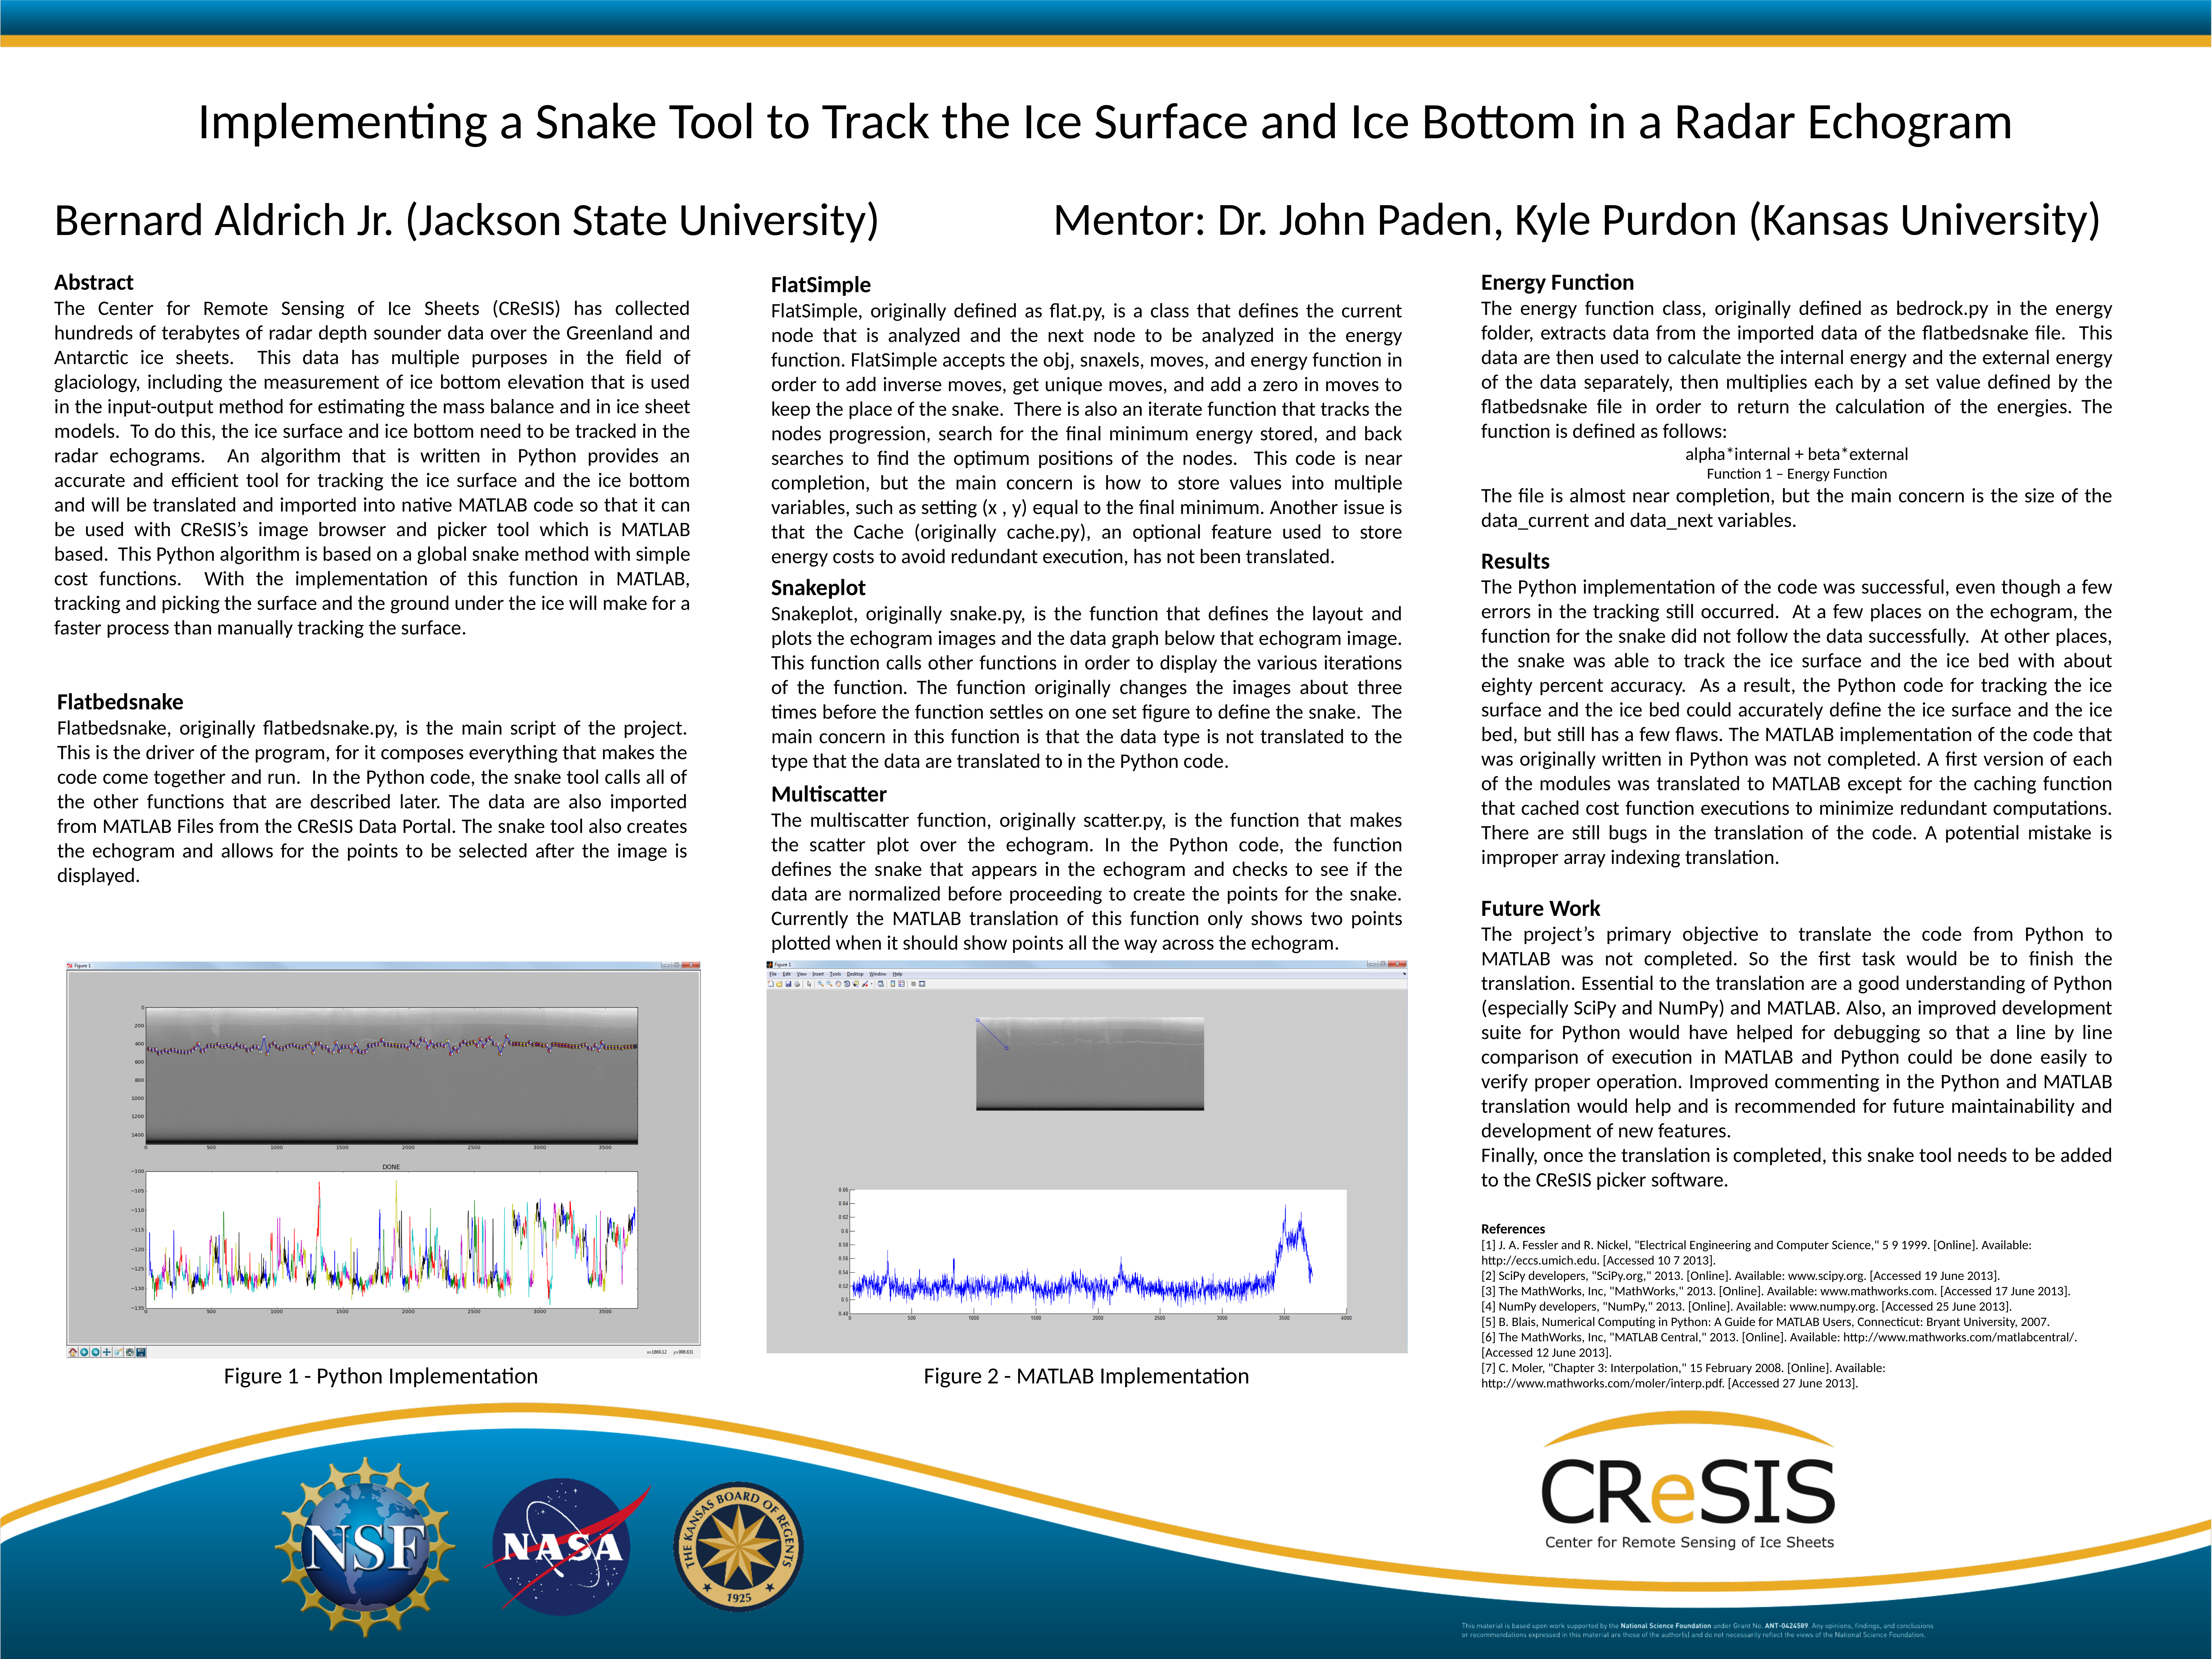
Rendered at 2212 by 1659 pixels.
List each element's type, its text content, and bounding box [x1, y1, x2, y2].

text_box Energy Function The energy function class, originally defined as bedrock.py in the energy folder, extracts data from the imported data of the flatbedsnake file. This data are then used to calculate the internal energy and the external energy of the data separately, then multiplies each by a set value defined by the flatbedsnake file in order to return the calculation of the energies. The function is defined as follows: alpha*internal + beta*external Function 1 – Energy Function The file is almost near completion, but the main concern is the size of the data_current and data_next variables. [1477, 265, 2118, 534]
picture [1610, 1624, 1611, 1628]
picture [1524, 1634, 1526, 1637]
picture [1893, 1634, 1896, 1637]
picture [1630, 1634, 1635, 1637]
picture [0, 0, 2212, 1659]
picture [1626, 1624, 1629, 1628]
picture [1830, 1634, 1833, 1636]
picture [1806, 1634, 1809, 1637]
picture [1559, 1625, 1561, 1628]
picture [1766, 1634, 1769, 1636]
picture [1781, 1633, 1782, 1637]
picture [1817, 1625, 1819, 1628]
picture [1477, 1625, 1482, 1628]
picture [1816, 1634, 1818, 1636]
picture [1718, 1625, 1720, 1628]
text_box Results The Python implementation of the code was successful, even though a few errors in the tracking still occurred. At a few places on the echogram, the function for the snake did not follow the data successfully. At other places, the snake was able to track the ice surface and the ice bed with about eighty percent accuracy. As a result, the Python code for tracking the ice surface and the ice bed could accurately define the ice surface and the ice bed, but still has a few flaws. The MATLAB implementation of the code that was originally written in Python was not completed. A first version of each of the modules was translated to MATLAB except for the caching function that cached cost function executions to minimize redundant computations. There are still bugs in the translation of the code. A potential mistake is improper array indexing translation. [1477, 543, 2118, 870]
picture [1669, 1632, 1675, 1637]
picture [1914, 1625, 1920, 1628]
picture [1493, 1625, 1495, 1628]
text_box References [1] J. A. Fessler and R. Nickel, "Electrical Engineering and Computer Science," 5 9 1999. [Online]. Available: http://eccs.umich.edu. [Accessed 10 7 2013]. [2] SciPy developers, "SciPy.org," 2013. [Online]. Available: www.scipy.org. [Accessed 19 June 2013]. [3] The MathWorks, Inc, "MathWorks," 2013. [Online]. Available: www.mathworks.com. [Accessed 17 June 2013]. [4] NumPy developers, "NumPy," 2013. [Online]. Available: www.numpy.org. [Accessed 25 June 2013]. [5] B. Blais, Numerical Computing in Python: A Guide for MATLAB Users, Connecticut: Bryant University, 2007. [6] The MathWorks, Inc, "MATLAB Central," 2013. [Online]. Available: http://www.mathworks.com/matlabcentral/. [Accessed 12 June 2013]. [7] C. Moler, "Chapter 3: Interpolation," 15 February 2008. [Online]. Available: http://www.mathworks.com/moler/interp.pdf. [Accessed 27 June 2013]. [1477, 1217, 2087, 1411]
picture [1684, 1635, 1687, 1637]
picture [1532, 1634, 1535, 1637]
picture [1920, 1634, 1923, 1637]
picture [1665, 1634, 1669, 1637]
picture [1775, 1623, 1779, 1628]
picture [1800, 1634, 1805, 1637]
picture [1481, 1634, 1489, 1637]
picture [1646, 1623, 1647, 1628]
picture [1758, 1634, 1760, 1638]
picture [1835, 1625, 1837, 1628]
picture [1489, 1625, 1492, 1628]
picture [1825, 1625, 1828, 1628]
picture [1722, 1633, 1724, 1637]
picture [1553, 1632, 1559, 1637]
picture [1670, 1624, 1673, 1628]
picture [1904, 1625, 1910, 1628]
picture [1787, 1632, 1790, 1637]
picture [1758, 1625, 1761, 1628]
picture [1829, 1625, 1834, 1629]
picture [1562, 1623, 1565, 1628]
picture [1871, 1634, 1883, 1637]
picture [1726, 1634, 1736, 1637]
picture [1864, 1632, 1867, 1636]
text_box Figure 2 - MATLAB Implementation [920, 1358, 1255, 1391]
picture [1738, 1625, 1740, 1628]
picture [1663, 1624, 1666, 1628]
picture [1793, 1623, 1796, 1628]
picture [1912, 1623, 1913, 1628]
picture [1564, 1634, 1567, 1637]
picture [1900, 1625, 1903, 1628]
picture [1473, 1634, 1476, 1636]
picture [1567, 1625, 1574, 1628]
text_box Abstract The Center for Remote Sensing of Ice Sheets (CReSIS) has collected hundreds of terabytes of radar depth sounder data over the Greenland and Antarctic ice sheets. This data has multiple purposes in the field of glaciology, including the measurement of ice bottom elevation that is used in the input-output method for estimating the mass balance and in ice sheet models. To do this, the ice surface and ice bottom need to be tracked in the radar echograms. An algorithm that is written in Python provides an accurate and efficient tool for tracking the ice surface and the ice bottom and will be translated and imported into native MATLAB code so that it can be used with CReSIS’s image browser and picker tool which is MATLAB based. This Python algorithm is based on a global snake method with simple cost functions. With the implementation of this function in MATLAB, tracking and picking the surface and the ground under the ice will make for a faster process than manually tracking the surface. [50, 265, 696, 641]
picture [1542, 1634, 1545, 1636]
picture [1844, 1633, 1845, 1637]
picture [1589, 1633, 1594, 1637]
picture [1816, 1635, 1819, 1637]
picture [1483, 1625, 1486, 1628]
picture [1608, 1632, 1609, 1637]
picture [1859, 1623, 1866, 1628]
picture [673, 1481, 804, 1612]
picture [1744, 1634, 1750, 1637]
picture [1741, 1625, 1744, 1628]
text_box FlatSimple FlatSimple, originally defined as flat.py, is a class that defines the current node that is analyzed and the next node to be analyzed in the energy function. FlatSimple accepts the obj, snaxels, moves, and energy function in order to add inverse moves, get unique moves, and add a zero in moves to keep the place of the snake. There is also an iterate function that tracks the nodes progression, search for the final minimum energy stored, and back searches to find the optimum positions of the nodes. This code is near completion, but the main concern is how to store values into multiple variables, such as setting (x , y) equal to the final minimum. Another issue is that the Cache (originally cache.py), an optional feature used to store energy costs to avoid redundant execution, has not been translated. [767, 267, 1408, 570]
picture [1520, 1634, 1523, 1637]
picture [1884, 1625, 1887, 1628]
picture [1931, 1625, 1933, 1628]
text_box Mentor: Dr. John Paden, Kyle Purdon (Kansas University) [1048, 186, 2118, 246]
picture [1927, 1625, 1930, 1628]
picture [1841, 1625, 1844, 1628]
picture [275, 1457, 456, 1638]
picture [1579, 1625, 1581, 1629]
picture [1765, 1623, 1769, 1628]
picture [1605, 1625, 1607, 1629]
picture [1642, 1634, 1645, 1637]
picture [1737, 1634, 1744, 1637]
picture [1537, 1625, 1543, 1630]
picture [1462, 1623, 1465, 1628]
picture [1915, 1634, 1919, 1637]
picture [1599, 1634, 1601, 1637]
picture [1471, 1634, 1473, 1637]
picture [1615, 1634, 1617, 1637]
text_box Multiscatter The multiscatter function, originally scatter.py, is the function that makes the scatter plot over the echogram. In the Python code, the function defines the snake that appears in the echogram and checks to see if the data are normalized before proceeding to create the points for the snake. Currently the MATLAB translation of this function only shows two points plotted when it should show points all the way across the echogram. [767, 776, 1408, 956]
picture [1812, 1623, 1816, 1628]
picture [1823, 1633, 1825, 1637]
picture [1520, 1623, 1530, 1628]
picture [1715, 1634, 1717, 1637]
picture [1550, 1625, 1551, 1628]
picture [1888, 1623, 1894, 1628]
picture [1790, 1623, 1793, 1628]
picture [1529, 1634, 1532, 1637]
picture [1840, 1634, 1843, 1637]
picture [1676, 1623, 1683, 1628]
picture [1551, 1625, 1558, 1628]
picture [1692, 1634, 1695, 1637]
picture [1696, 1632, 1702, 1637]
picture [1755, 1632, 1757, 1637]
picture [1472, 1625, 1474, 1628]
picture [1770, 1623, 1774, 1628]
picture [1487, 1624, 1488, 1628]
picture [1630, 1634, 1632, 1636]
picture [1477, 1634, 1480, 1636]
picture [1810, 1635, 1813, 1637]
picture [1612, 1623, 1618, 1628]
picture [1722, 1623, 1724, 1628]
picture [1889, 1632, 1892, 1637]
picture [1729, 1625, 1731, 1628]
picture [1501, 1623, 1503, 1628]
picture [1684, 1623, 1711, 1628]
picture [1601, 1623, 1605, 1628]
picture [1905, 1632, 1912, 1637]
text_box Snakeplot Snakeplot, originally snake.py, is the function that defines the layout and plots the echogram images and the data graph below that echogram image. This function calls other functions in order to display the various iterations of the function. The function originally changes the images about three times before the function settles on one set figure to define the snake. The main concern in this function is that the data type is not translated to the type that the data are translated to in the Python code. [767, 570, 1408, 775]
picture [1633, 1635, 1636, 1637]
picture [1797, 1634, 1798, 1637]
picture [1466, 1623, 1469, 1628]
picture [1623, 1632, 1628, 1637]
picture [1466, 1634, 1468, 1637]
picture [1583, 1634, 1588, 1637]
picture [1637, 1634, 1640, 1637]
picture [1659, 1624, 1662, 1628]
picture [1774, 1634, 1780, 1637]
picture [1516, 1634, 1519, 1637]
text_box Bernard Aldrich Jr. (Jackson State University) [50, 186, 918, 247]
picture [1589, 1624, 1590, 1628]
picture [1718, 1634, 1721, 1637]
picture [1763, 1634, 1765, 1637]
picture [1540, 1634, 1542, 1637]
picture [1805, 1623, 1808, 1628]
picture [1591, 1623, 1598, 1628]
text_box Flatbedsnake Flatbedsnake, originally flatbedsnake.py, is the main script of the project. This is the driver of the program, for it composes everything that makes the code come together and run. In the Python code, the snake tool calls all of the other functions that are described later. The data are also imported from MATLAB Files from the CReSIS Data Portal. The snake tool also creates the echogram and allows for the points to be selected after the image is displayed. [53, 684, 693, 888]
text_box Figure 1 - Python Implementation [220, 1361, 547, 1391]
picture [1826, 1632, 1829, 1637]
text_box Implementing a Snake Tool to Track the Ice Surface and Ice Bottom in a Radar Echogram [193, 85, 2032, 151]
picture [1667, 1624, 1670, 1628]
picture [1709, 1635, 1712, 1637]
picture [1725, 1625, 1728, 1628]
picture [1570, 1633, 1571, 1637]
picture [1753, 1623, 1757, 1628]
picture [1550, 1635, 1552, 1637]
picture [1770, 1632, 1773, 1637]
picture [1852, 1634, 1855, 1637]
picture [1507, 1624, 1510, 1628]
picture [1544, 1625, 1547, 1628]
picture [1809, 1634, 1812, 1635]
picture [1618, 1634, 1620, 1637]
picture [1845, 1625, 1848, 1628]
picture [1884, 1634, 1887, 1637]
picture [1611, 1634, 1614, 1637]
picture [1582, 1625, 1588, 1628]
picture [1656, 1634, 1659, 1637]
picture [1898, 1634, 1904, 1637]
picture [1791, 1634, 1794, 1636]
picture [1752, 1634, 1753, 1637]
picture [1713, 1625, 1716, 1628]
picture [1785, 1633, 1786, 1637]
picture [1797, 1623, 1804, 1628]
picture [1782, 1623, 1789, 1628]
picture [1868, 1634, 1870, 1636]
picture [1868, 1625, 1880, 1629]
picture [1630, 1623, 1645, 1628]
picture [1498, 1624, 1500, 1628]
picture [1595, 1634, 1598, 1637]
picture [1662, 1634, 1665, 1637]
picture [1572, 1632, 1575, 1637]
picture [1621, 1623, 1625, 1628]
picture [1491, 1634, 1496, 1637]
picture [1604, 1634, 1606, 1637]
picture [1848, 1634, 1851, 1637]
picture [1546, 1635, 1549, 1637]
picture [1705, 1632, 1711, 1637]
picture [1504, 1632, 1508, 1637]
picture [1734, 1623, 1737, 1628]
picture [484, 1478, 651, 1616]
picture [1536, 1634, 1539, 1639]
picture [1462, 1634, 1465, 1637]
picture [1912, 1633, 1914, 1637]
picture [1650, 1623, 1657, 1628]
picture [1653, 1632, 1655, 1637]
picture [1480, 1635, 1483, 1637]
picture [1837, 1625, 1839, 1628]
picture [1848, 1624, 1851, 1628]
picture [1745, 1625, 1748, 1628]
picture [1650, 1633, 1651, 1637]
picture [1820, 1625, 1823, 1629]
picture [1855, 1623, 1857, 1628]
picture [1512, 1633, 1513, 1637]
picture [1836, 1632, 1839, 1637]
picture [1575, 1624, 1578, 1629]
picture [1533, 1625, 1535, 1628]
picture [1749, 1624, 1750, 1628]
picture [1921, 1625, 1926, 1628]
picture [1496, 1634, 1503, 1637]
picture [1508, 1634, 1511, 1637]
picture [1578, 1634, 1581, 1636]
text_box Future Work The project’s primary objective to translate the code from Python to MATLAB was not completed. So the first task would be to finish the translation. Essential to the translation are a good understanding of Python (especially SciPy and NumPy) and MATLAB. Also, an improved development suite for Python would have helped for debugging so that a line by line comparison of execution in MATLAB and Python could be done easily to verify proper operation. Improved commenting in the Python and MATLAB translation would help and is recommended for future maintainability and development of new features. Finally, once the translation is completed, this snake tool needs to be added to the CReSIS picker software. [1477, 890, 2118, 1193]
picture [1676, 1634, 1681, 1637]
picture [1512, 1623, 1519, 1628]
picture [1856, 1634, 1858, 1637]
